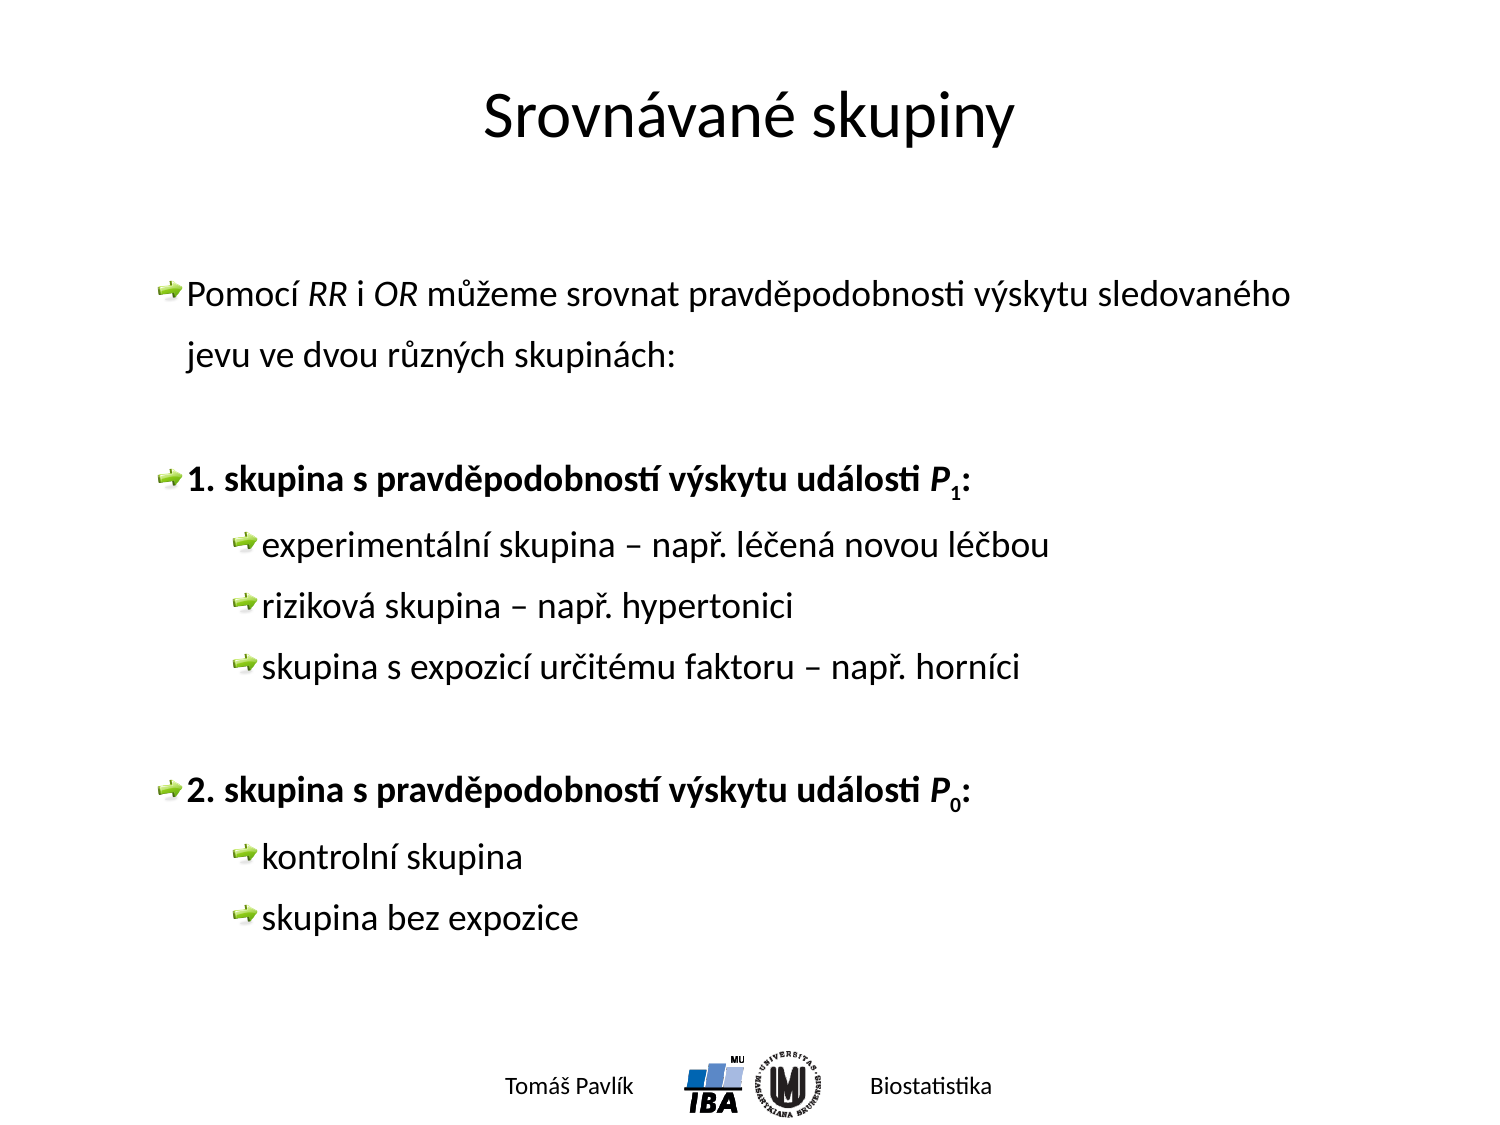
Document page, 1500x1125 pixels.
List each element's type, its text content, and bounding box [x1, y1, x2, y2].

picture [231, 651, 259, 678]
title Srovnávané skupiny [75, 45, 1425, 176]
picture [684, 1056, 744, 1113]
text_box Pomocí RR i OR můžeme srovnat pravděpodobnosti výskytu sledovaného jevu ve dvou různých skupinách: 1. skupina s pravděpodobností výskytu události P1: experimentální skupina – např. léčená novou léčbou riziková skupina – např. hypertonici skupina s expozicí určitému faktoru – např. horníci 2. skupina s pravděpodobností výskytu události P0: kontrolní skupina skupina bez expozice [141, 246, 1359, 1032]
picture [156, 466, 184, 493]
picture [231, 841, 259, 868]
picture [156, 278, 184, 305]
picture [755, 1051, 821, 1118]
picture [156, 777, 184, 805]
picture [231, 902, 259, 929]
picture [231, 529, 259, 557]
picture [231, 590, 259, 617]
